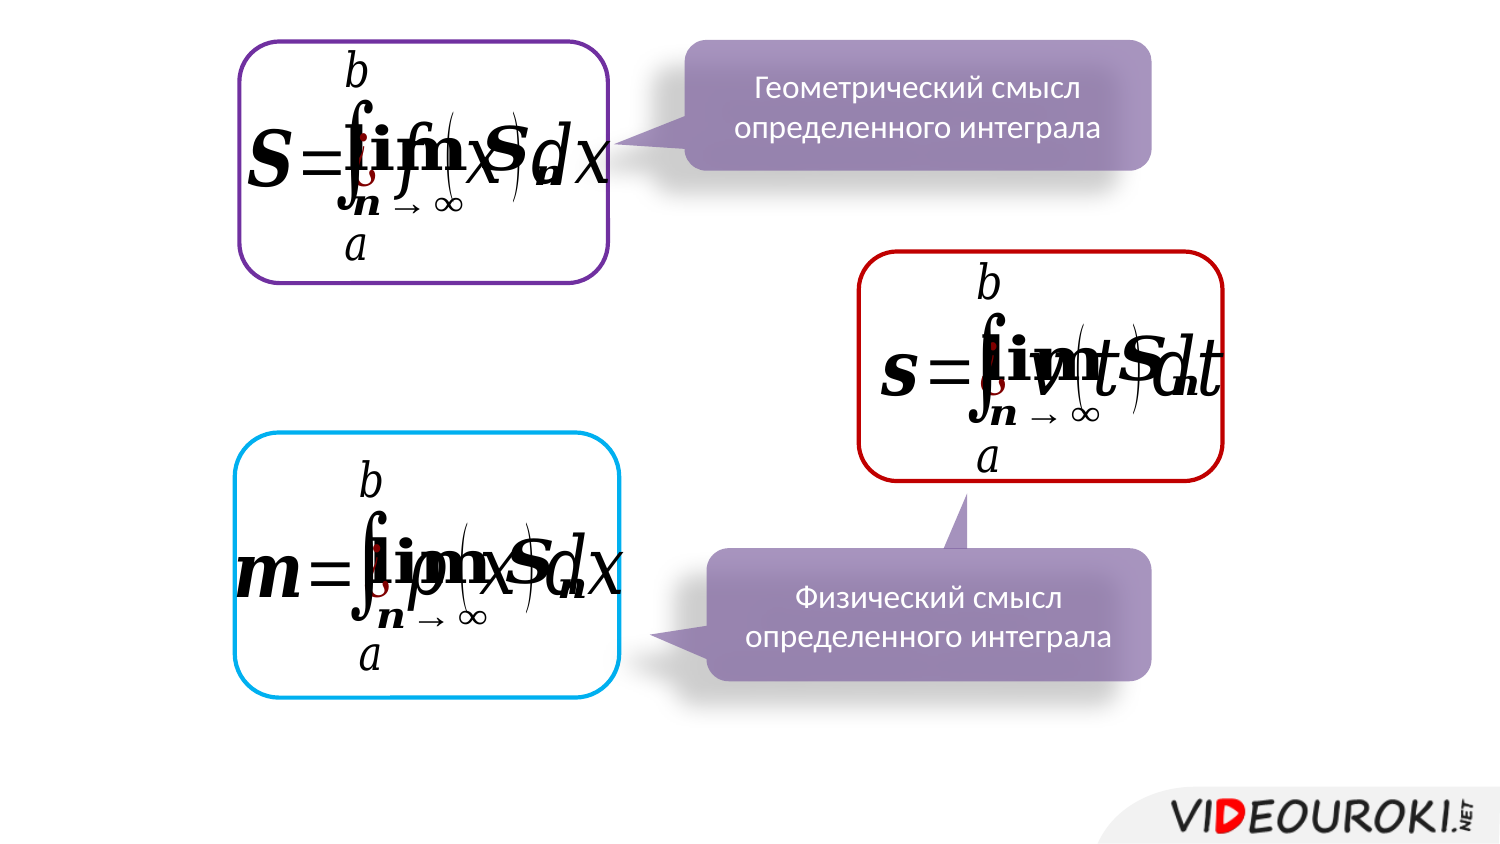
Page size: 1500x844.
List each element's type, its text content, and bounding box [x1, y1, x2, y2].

text_box Физический смысл определенного интеграла [647, 546, 1154, 684]
text_box [232, 430, 622, 700]
text_box [941, 491, 970, 551]
text_box Геометрический смысл определенного интеграла [611, 37, 1154, 173]
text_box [1097, 786, 1500, 844]
text_box [856, 249, 1225, 484]
text_box [237, 39, 611, 286]
